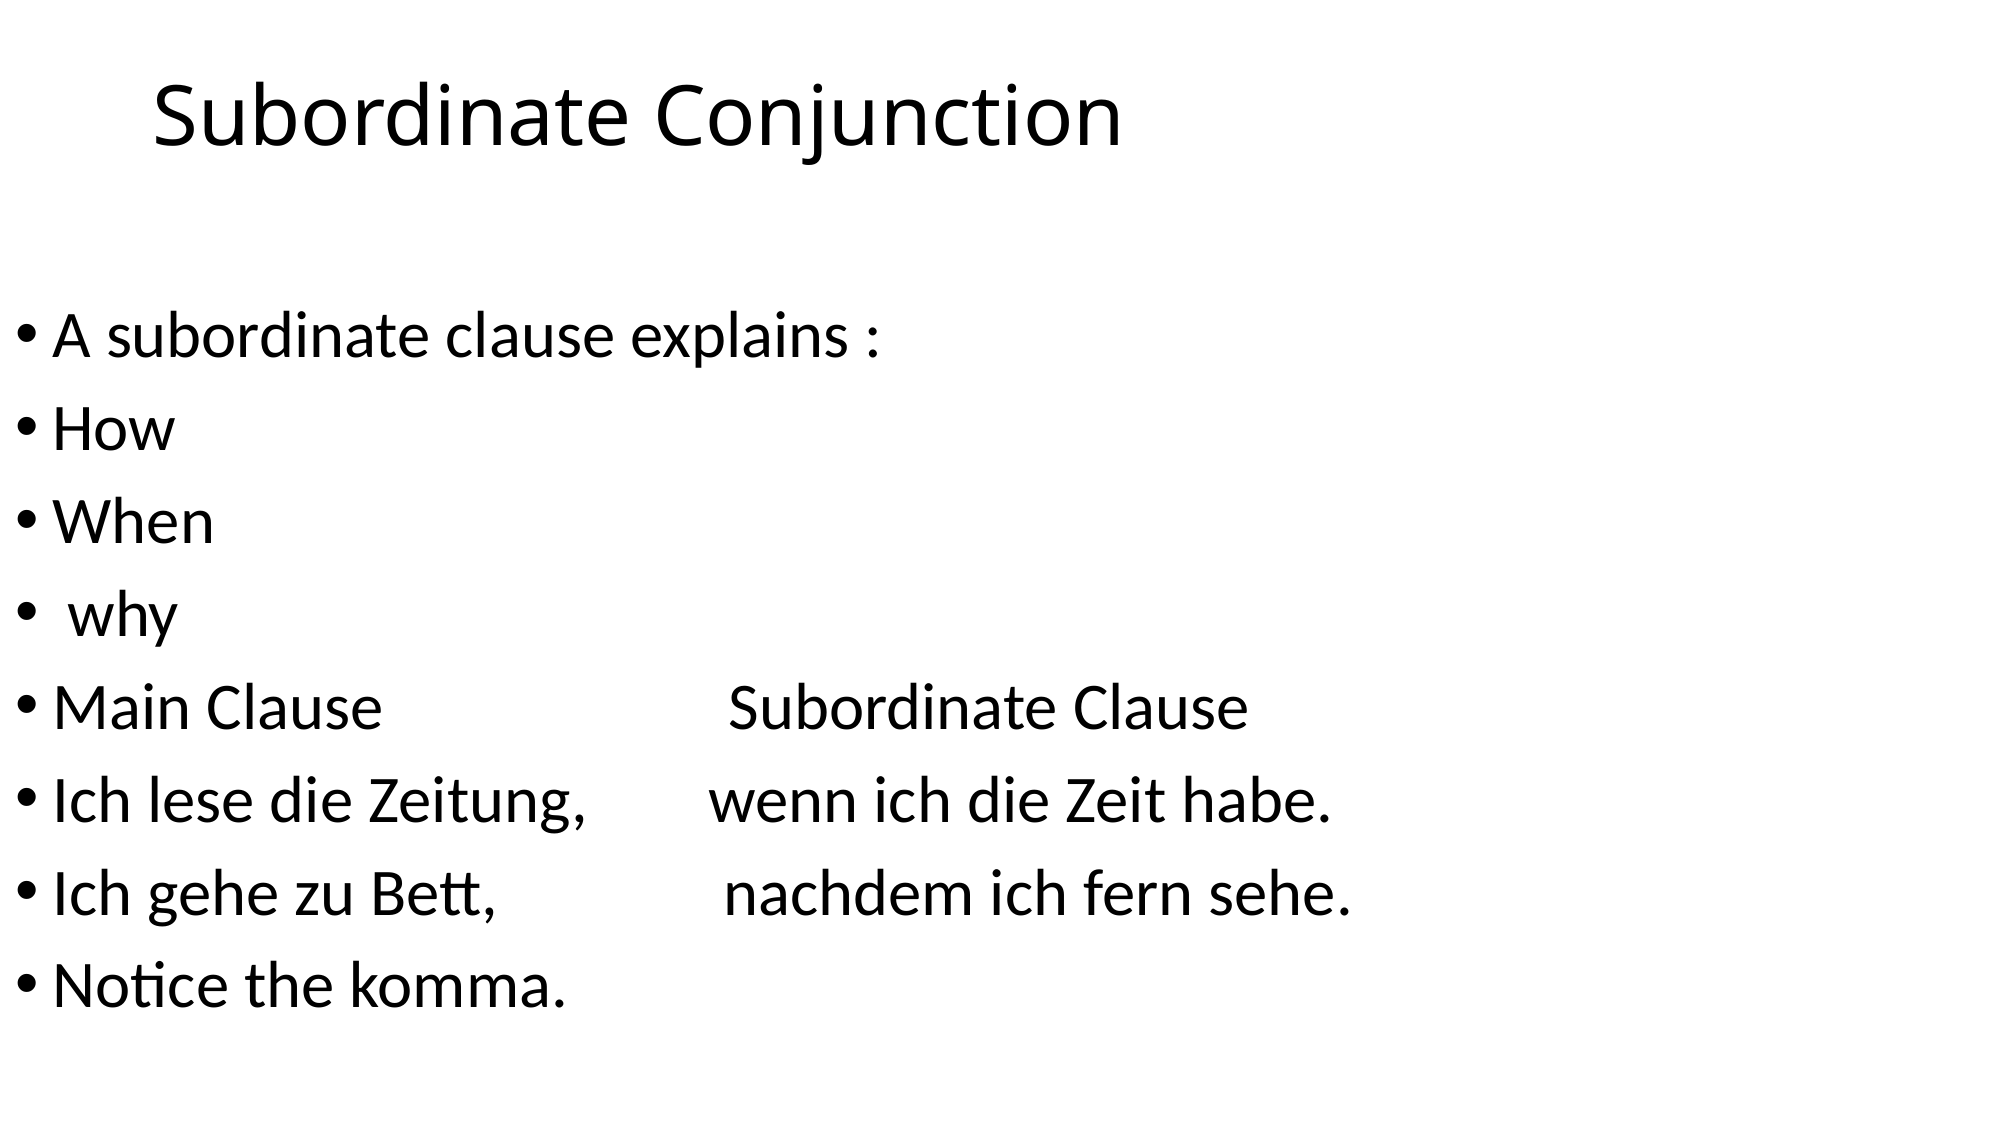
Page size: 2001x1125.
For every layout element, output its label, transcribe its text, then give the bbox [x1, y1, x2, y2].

subtitle A subordinate clause explains : How When why Main Clause Subordinate Clause Ich lese die Zeitung, wenn ich die Zeit habe. Ich gehe zu Bett, nachdem ich fern sehe. Notice the komma. [0, 292, 1764, 1113]
title Subordinate Conjunction [137, 59, 1863, 278]
